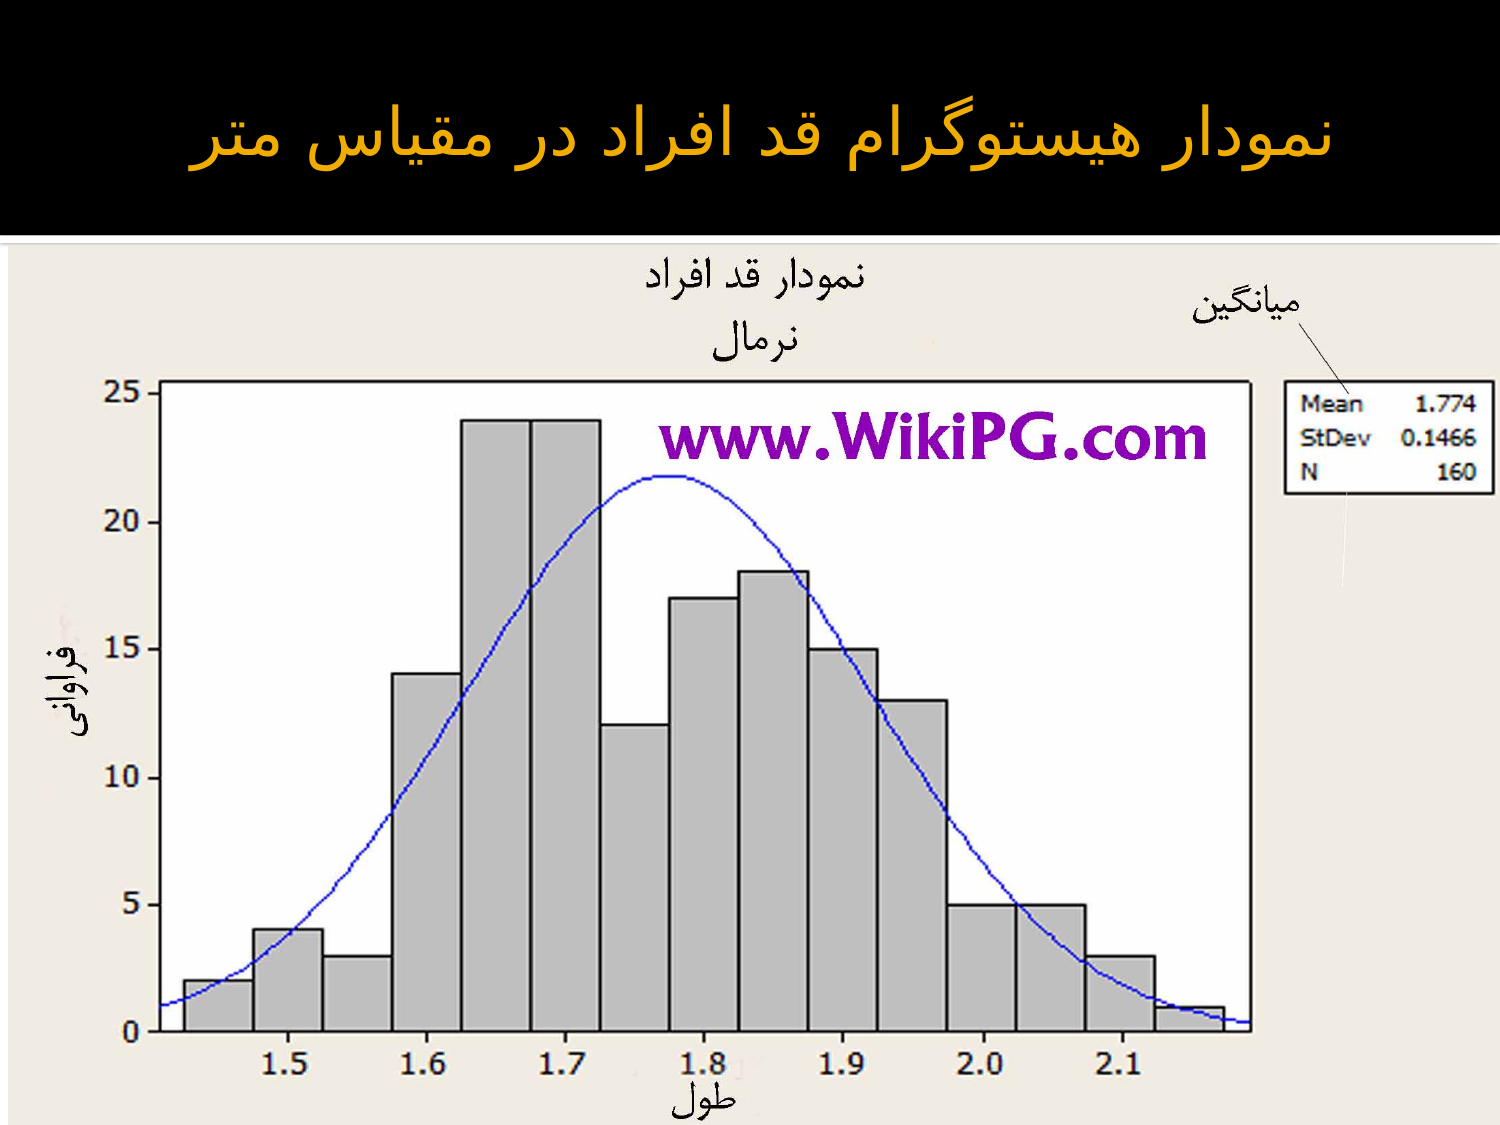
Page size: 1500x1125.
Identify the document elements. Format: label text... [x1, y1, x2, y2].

picture [8, 245, 1500, 1125]
title نمودار هیستوگرام قد افراد در مقیاس متر [75, 25, 1425, 231]
